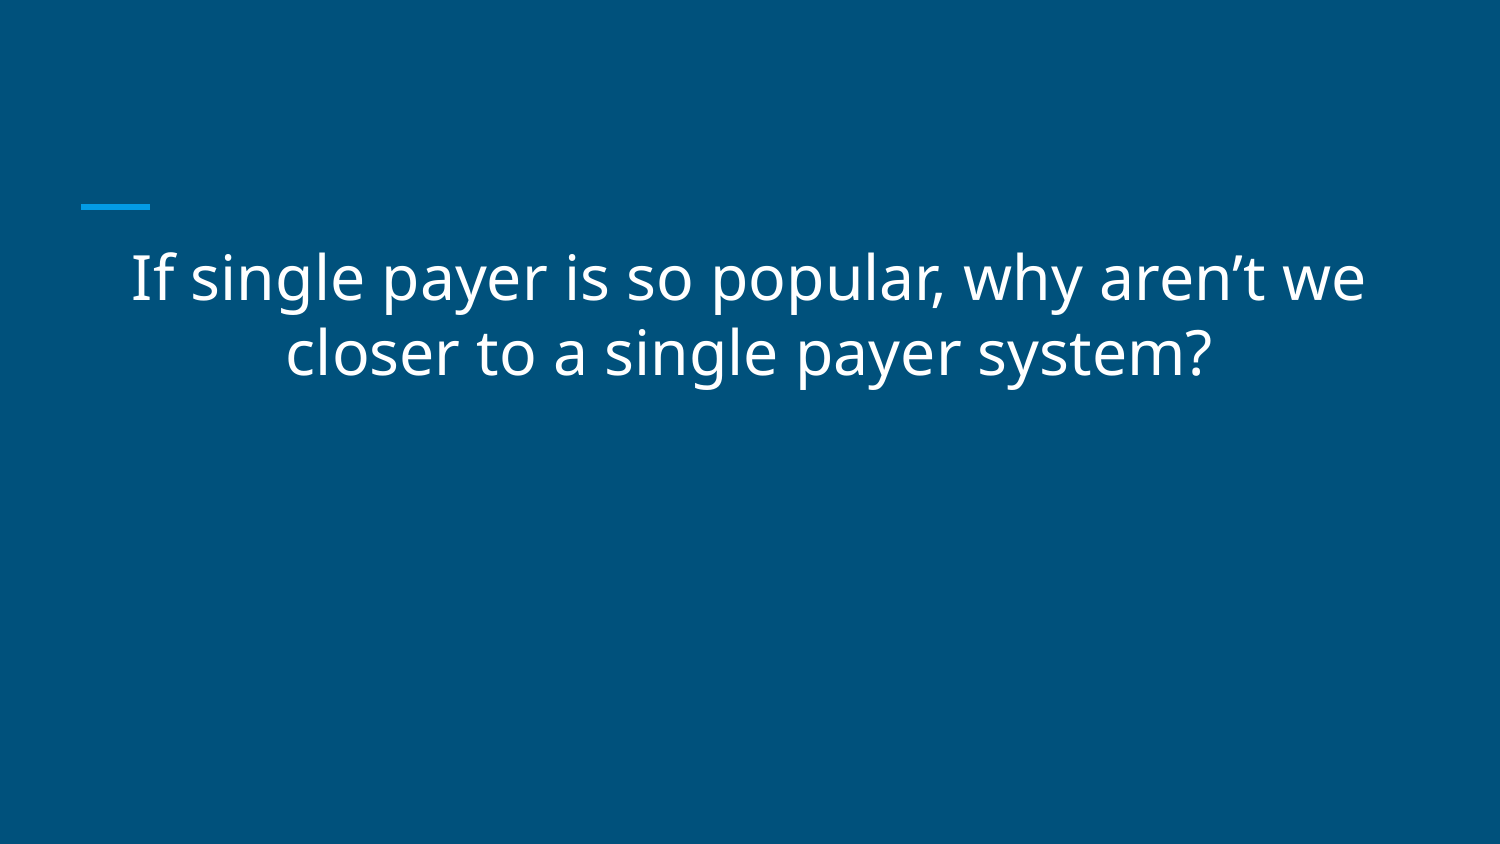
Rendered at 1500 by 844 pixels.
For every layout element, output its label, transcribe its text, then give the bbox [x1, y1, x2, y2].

picture [869, 253, 873, 299]
picture [1335, 266, 1363, 300]
picture [887, 342, 899, 365]
picture [1071, 334, 1089, 365]
picture [904, 341, 932, 365]
picture [1163, 266, 1191, 300]
picture [387, 266, 415, 314]
picture [478, 334, 496, 365]
picture [981, 341, 1003, 365]
picture [194, 266, 217, 300]
title If single payer is so popular, why aren’t we closer to a single payer system? [63, 365, 1437, 479]
picture [640, 342, 644, 365]
picture [1133, 341, 1180, 365]
picture [279, 266, 308, 314]
picture [1043, 341, 1065, 365]
picture [557, 342, 582, 365]
picture [584, 266, 607, 300]
picture [334, 266, 362, 300]
picture [630, 266, 653, 300]
picture [1140, 266, 1158, 299]
picture [693, 341, 722, 365]
picture [242, 266, 269, 299]
picture [1026, 342, 1038, 365]
picture [837, 342, 862, 365]
picture [1096, 341, 1124, 365]
picture [490, 266, 518, 300]
picture [792, 266, 820, 314]
picture [336, 341, 366, 365]
picture [424, 267, 449, 300]
picture [801, 341, 829, 365]
picture [154, 253, 176, 299]
picture [1234, 256, 1241, 270]
picture [716, 266, 744, 314]
picture [456, 267, 486, 314]
picture [440, 341, 458, 365]
picture [608, 341, 630, 365]
picture [934, 293, 941, 308]
picture [1018, 253, 1045, 299]
picture [134, 256, 149, 299]
picture [733, 328, 737, 365]
picture [1284, 267, 1329, 299]
picture [752, 266, 782, 300]
picture [883, 267, 908, 300]
picture [1103, 267, 1128, 300]
picture [373, 341, 395, 365]
picture [1187, 330, 1210, 362]
picture [528, 266, 546, 299]
picture [747, 341, 775, 365]
picture [289, 341, 312, 365]
picture [570, 267, 574, 299]
picture [1200, 266, 1227, 299]
picture [226, 267, 230, 299]
picture [403, 341, 431, 365]
picture [1008, 342, 1021, 365]
picture [830, 267, 858, 300]
picture [942, 341, 960, 365]
picture [965, 267, 1010, 299]
picture [320, 253, 324, 299]
picture [503, 341, 533, 365]
picture [1052, 267, 1082, 314]
picture [1245, 259, 1264, 300]
picture [920, 266, 938, 299]
picture [660, 266, 690, 300]
picture [869, 342, 882, 365]
picture [656, 341, 683, 365]
picture [321, 328, 325, 365]
